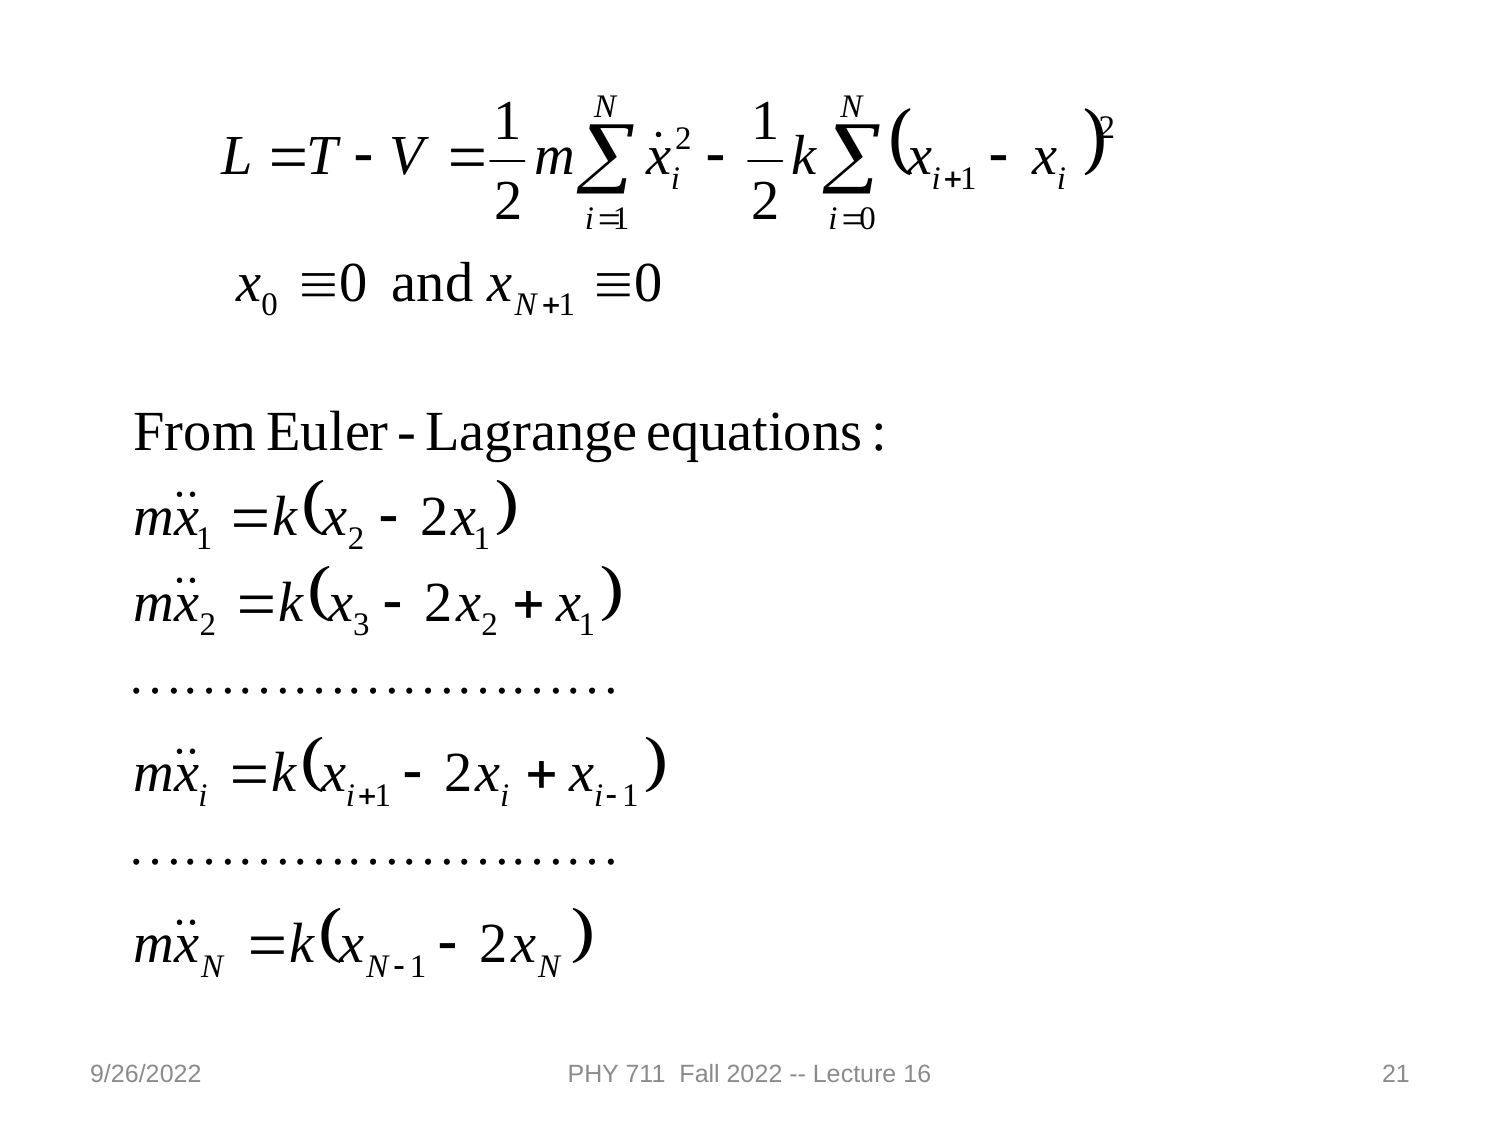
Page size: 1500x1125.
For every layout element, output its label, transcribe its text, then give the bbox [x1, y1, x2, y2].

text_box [210, 79, 1133, 401]
footer PHY 711 Fall 2022 -- Lecture 16 [512, 1042, 988, 1103]
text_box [124, 399, 892, 1060]
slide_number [75, 1042, 425, 1103]
slide_number 21 [1074, 1042, 1425, 1103]
